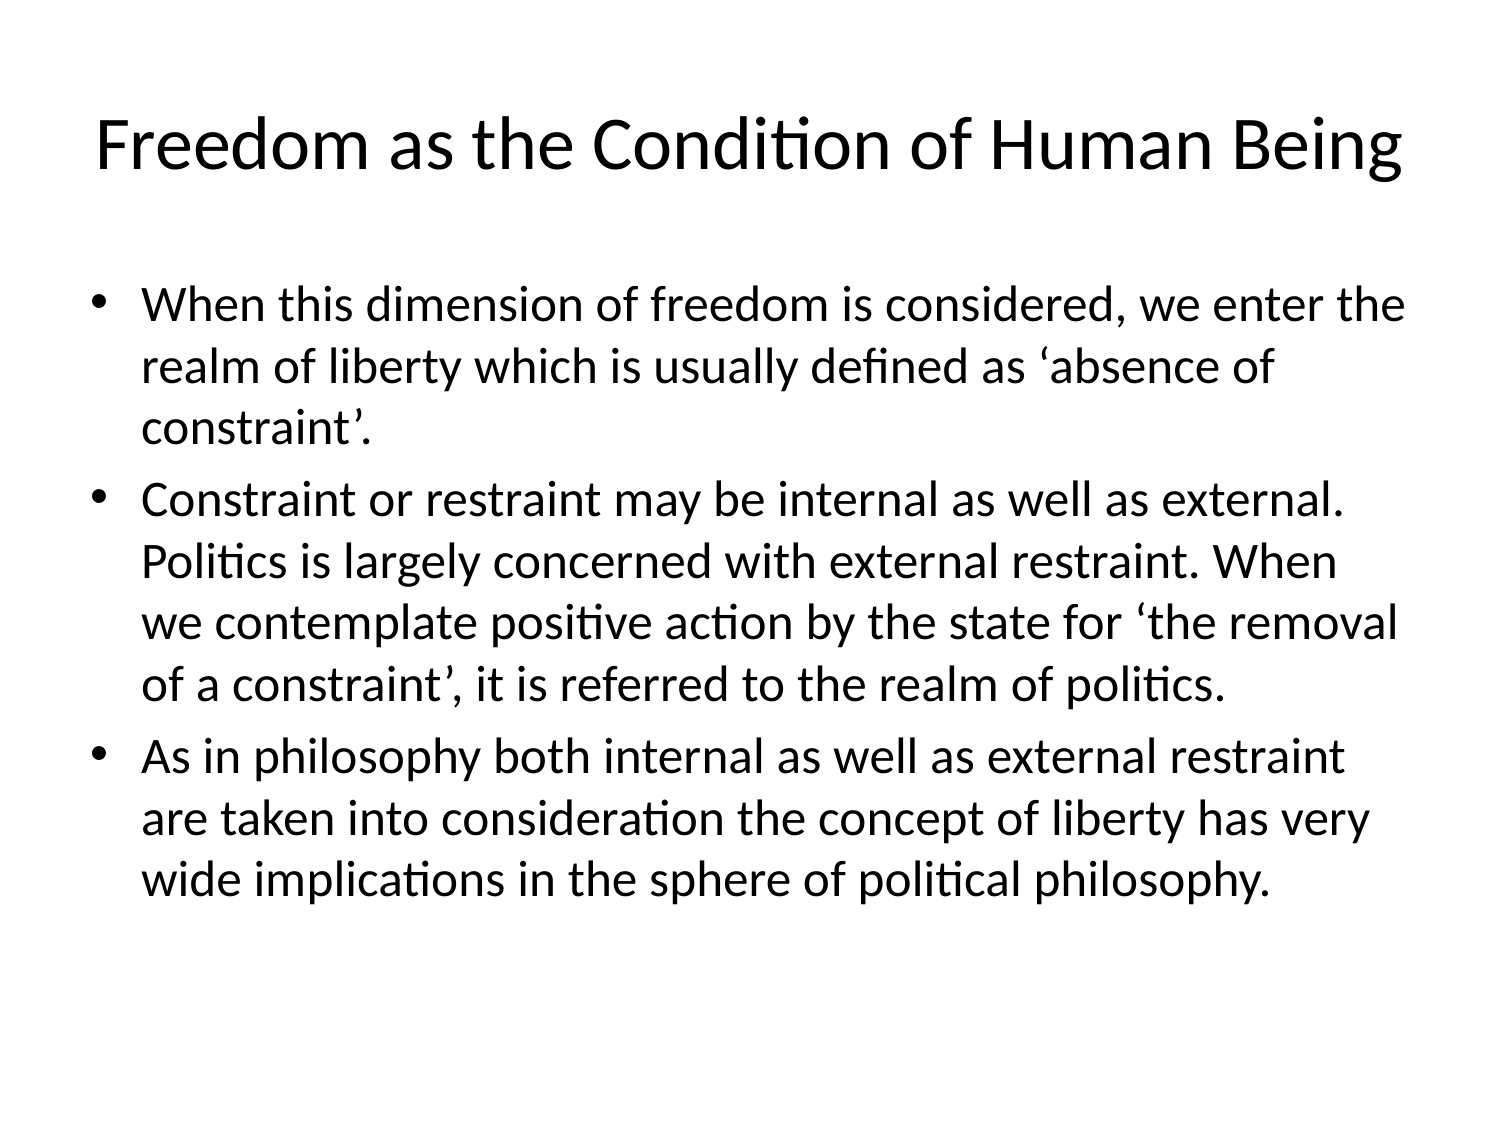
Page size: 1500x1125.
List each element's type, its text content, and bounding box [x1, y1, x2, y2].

list When this dimension of freedom is considered, we enter the realm of liberty which is usually defined as ‘absence of constraint’. Constraint or restraint may be internal as well as external. Politics is largely concerned with external restraint. When we contemplate positive action by the state for ‘the removal of a constraint’, it is referred to the realm of politics. As in philosophy both internal as well as external restraint are taken into consideration the concept of liberty has very wide implications in the sphere of political philosophy. [75, 262, 1425, 1005]
title Freedom as the Condition of Human Being [75, 45, 1425, 233]
